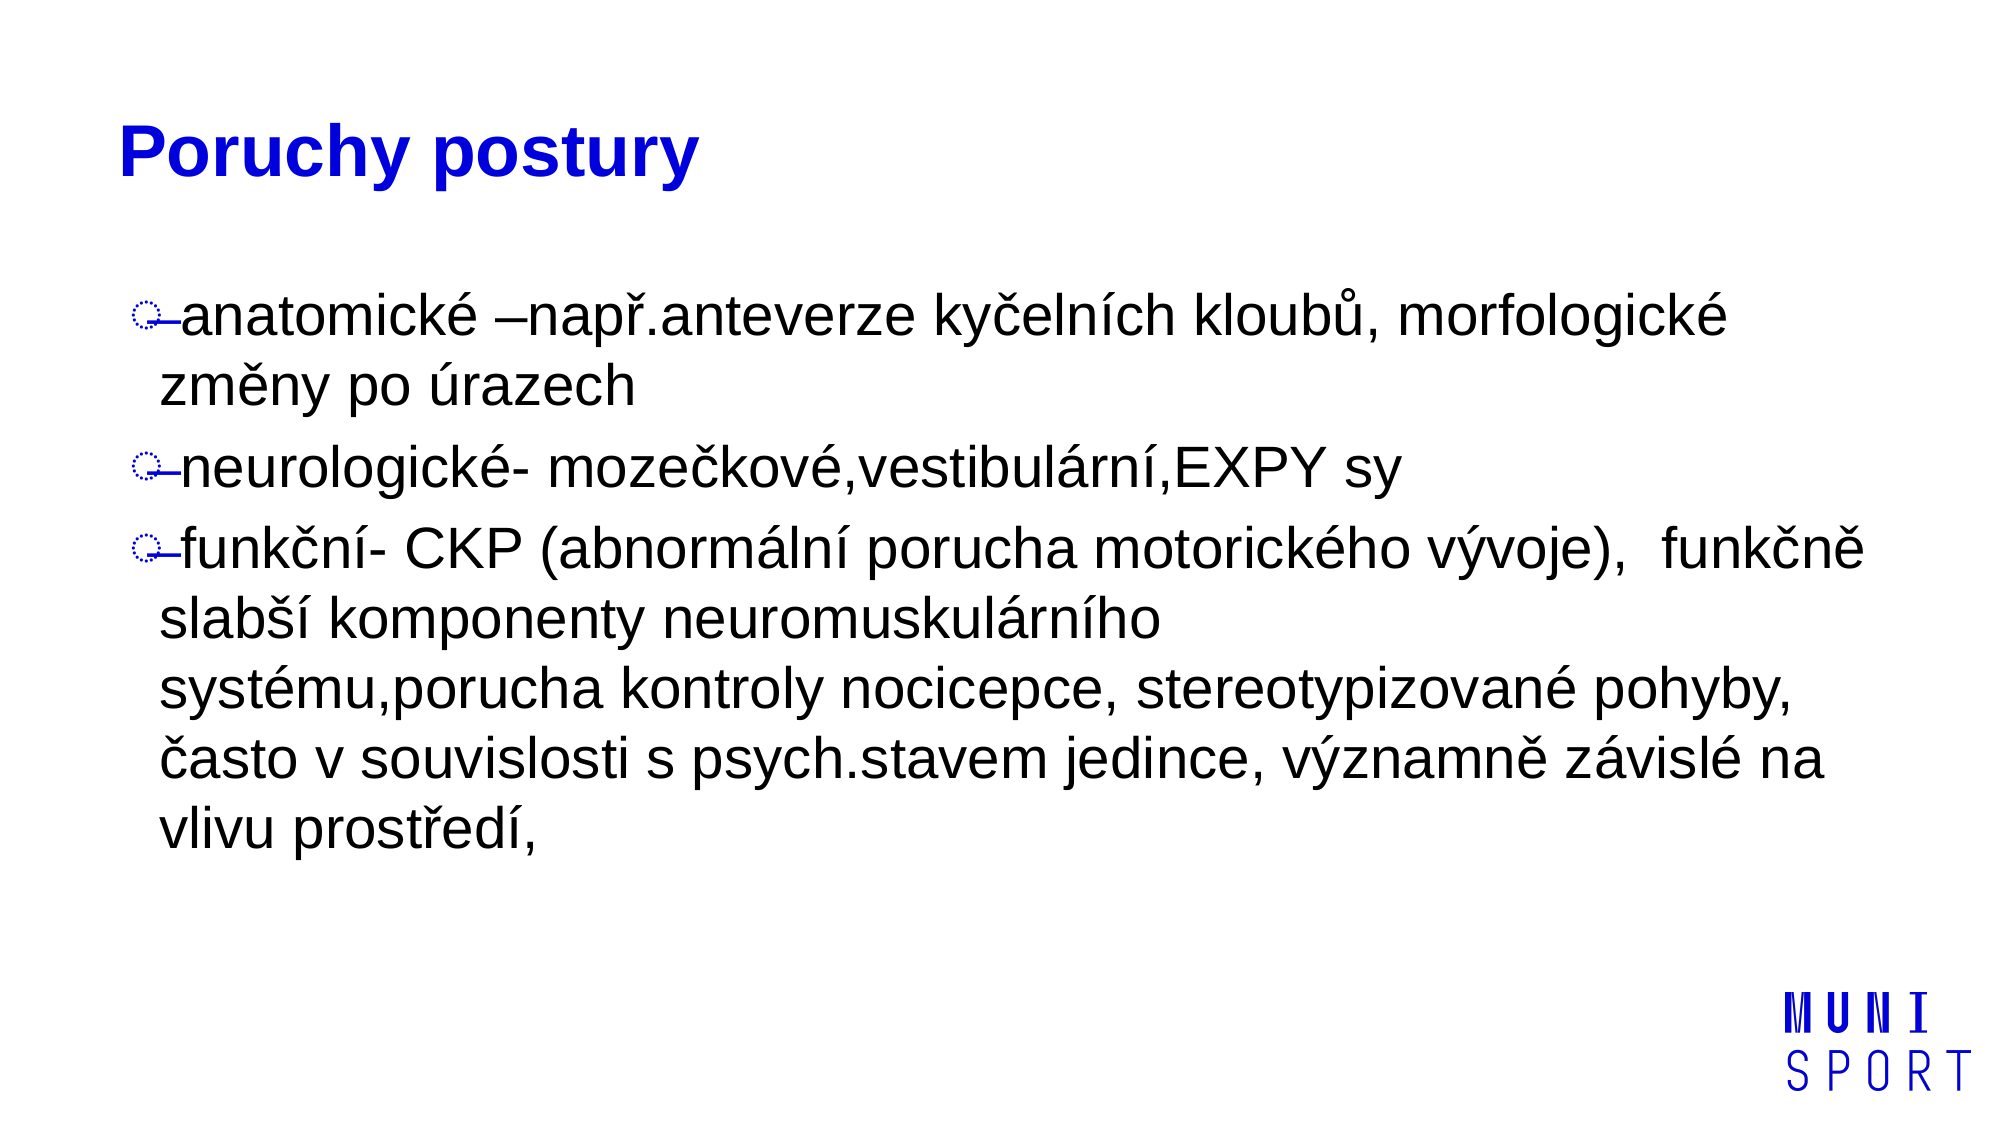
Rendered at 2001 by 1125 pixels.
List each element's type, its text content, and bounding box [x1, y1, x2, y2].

title Poruchy postury [117, 117, 1883, 193]
list anatomické –např.anteverze kyčelních kloubů, morfologické změny po úrazech neurologické- mozečkové,vestibulární,EXPY sy funkční- CKP (abnormální porucha motorického vývoje), funkčně slabší komponenty neuromuskulárního systému,porucha kontroly nocicepce, stereotypizované pohyby, často v souvislosti s psych.stavem jedince, významně závislé na vlivu prostředí, [117, 277, 1883, 958]
picture [1785, 992, 1971, 1091]
